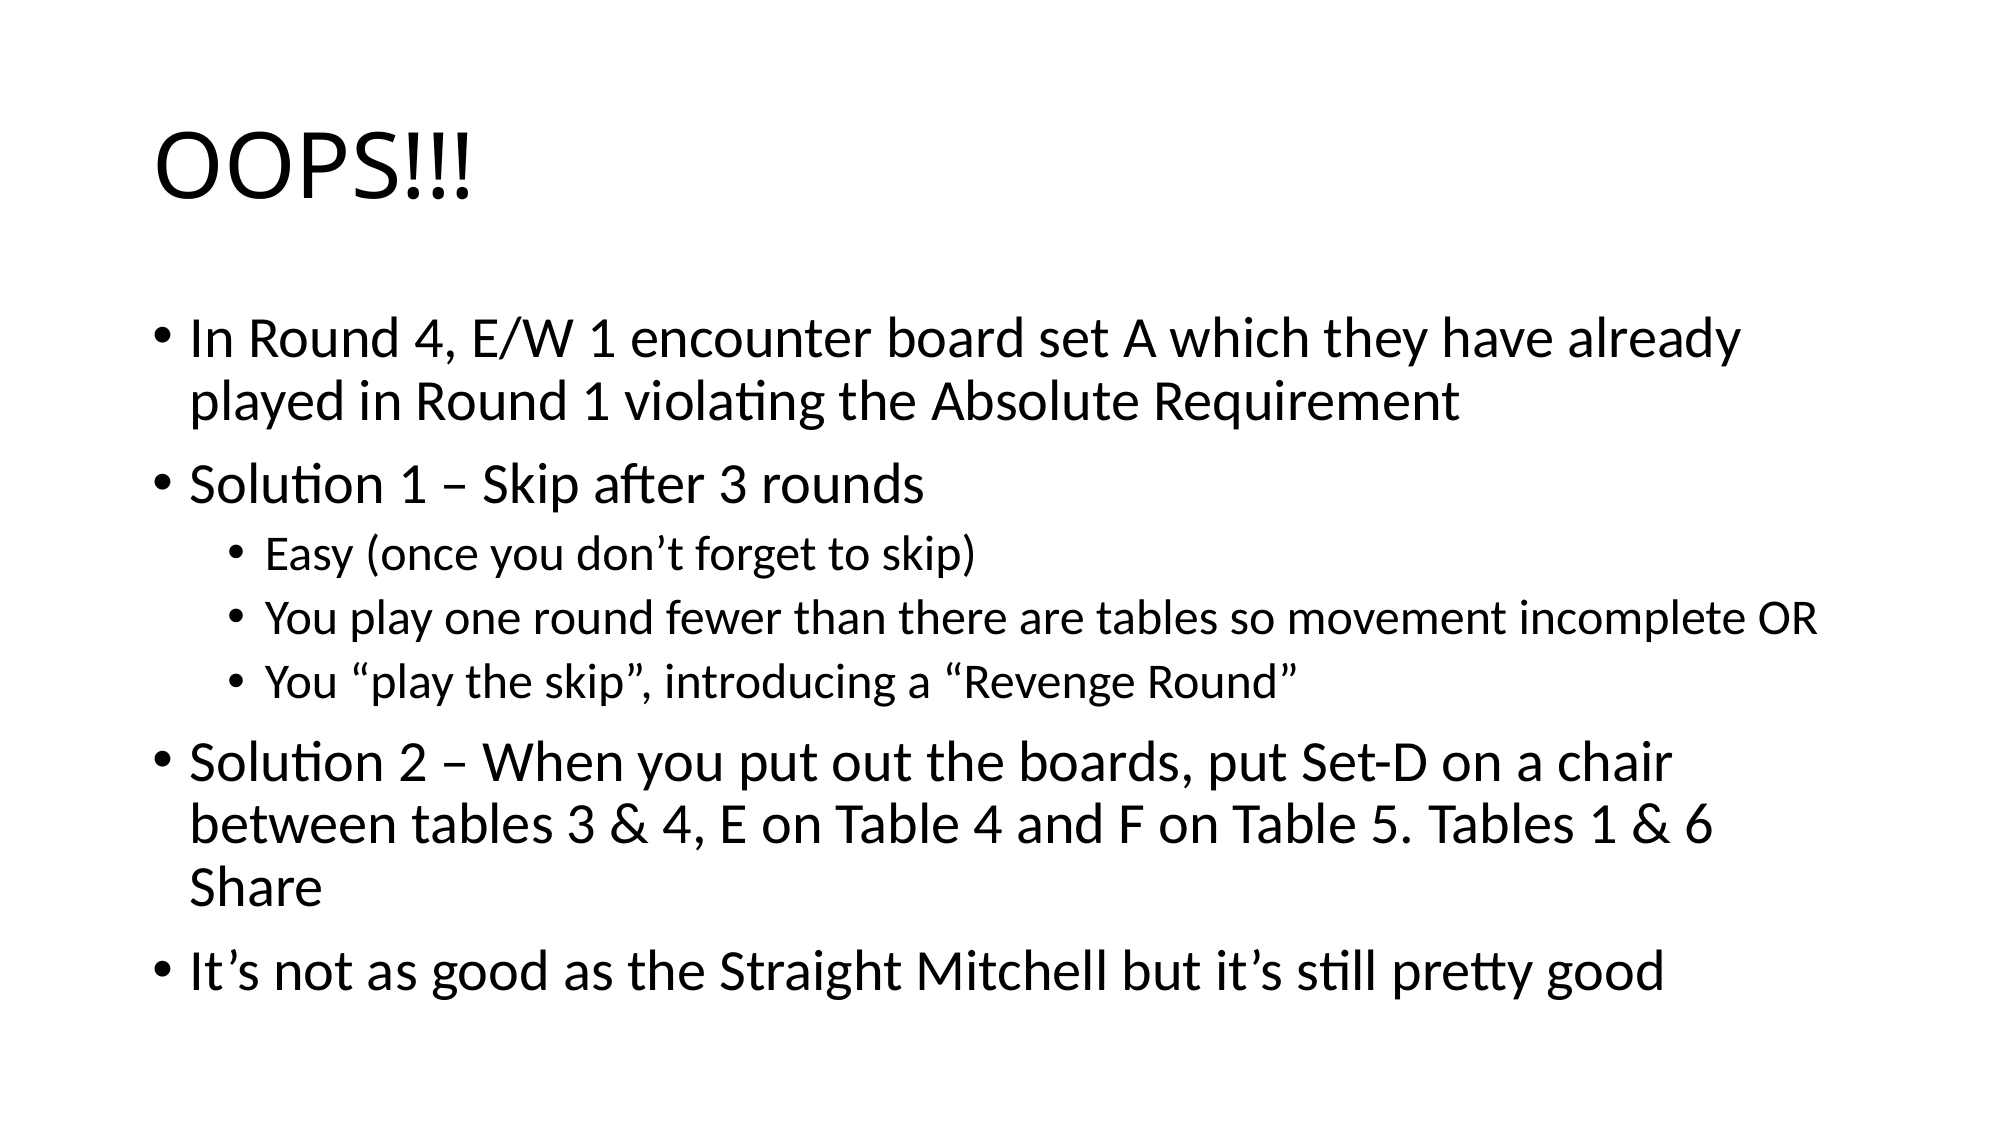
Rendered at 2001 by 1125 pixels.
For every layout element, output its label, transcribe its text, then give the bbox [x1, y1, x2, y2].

list In Round 4, E/W 1 encounter board set A which they have already played in Round 1 violating the Absolute Requirement Solution 1 – Skip after 3 rounds Easy (once you don’t forget to skip) You play one round fewer than there are tables so movement incomplete OR You “play the skip”, introducing a “Revenge Round” Solution 2 – When you put out the boards, put Set-D on a chair between tables 3 & 4, E on Table 4 and F on Table 5. Tables 1 & 6 Share It’s not as good as the Straight Mitchell but it’s still pretty good [137, 299, 1863, 1014]
title OOPS!!! [137, 59, 1863, 278]
